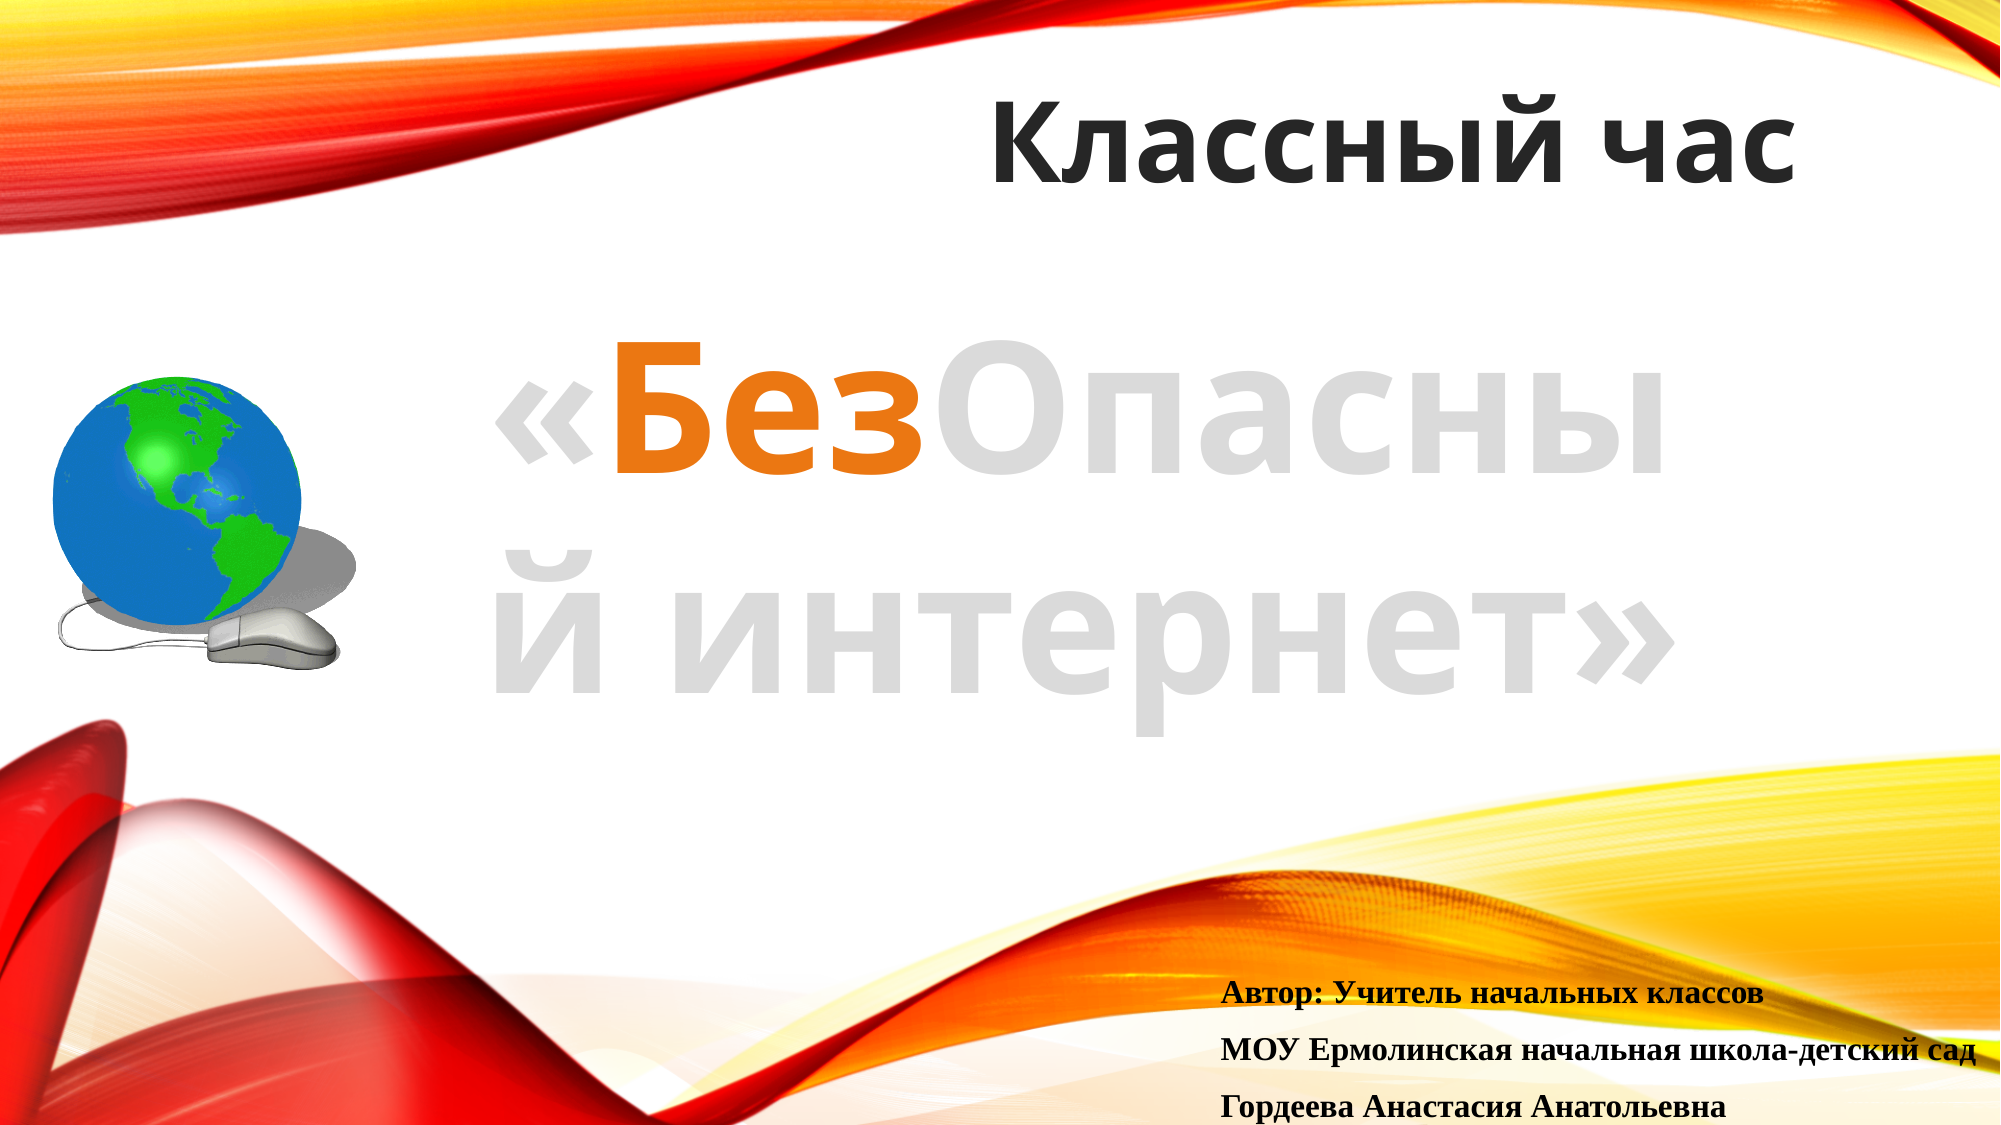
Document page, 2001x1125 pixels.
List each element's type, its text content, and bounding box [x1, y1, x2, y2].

picture [0, 717, 2000, 1125]
text_box «БезОпасный интернет» [267, 217, 2000, 832]
subtitle Автор: Учитель начальных классов МОУ Ермолинская начальная школа-детский сад Гордеева Анастасия Анатольевна [1205, 967, 2000, 1107]
picture [32, 362, 367, 697]
picture [0, 0, 2000, 237]
text_box Классный час [698, 122, 2000, 348]
